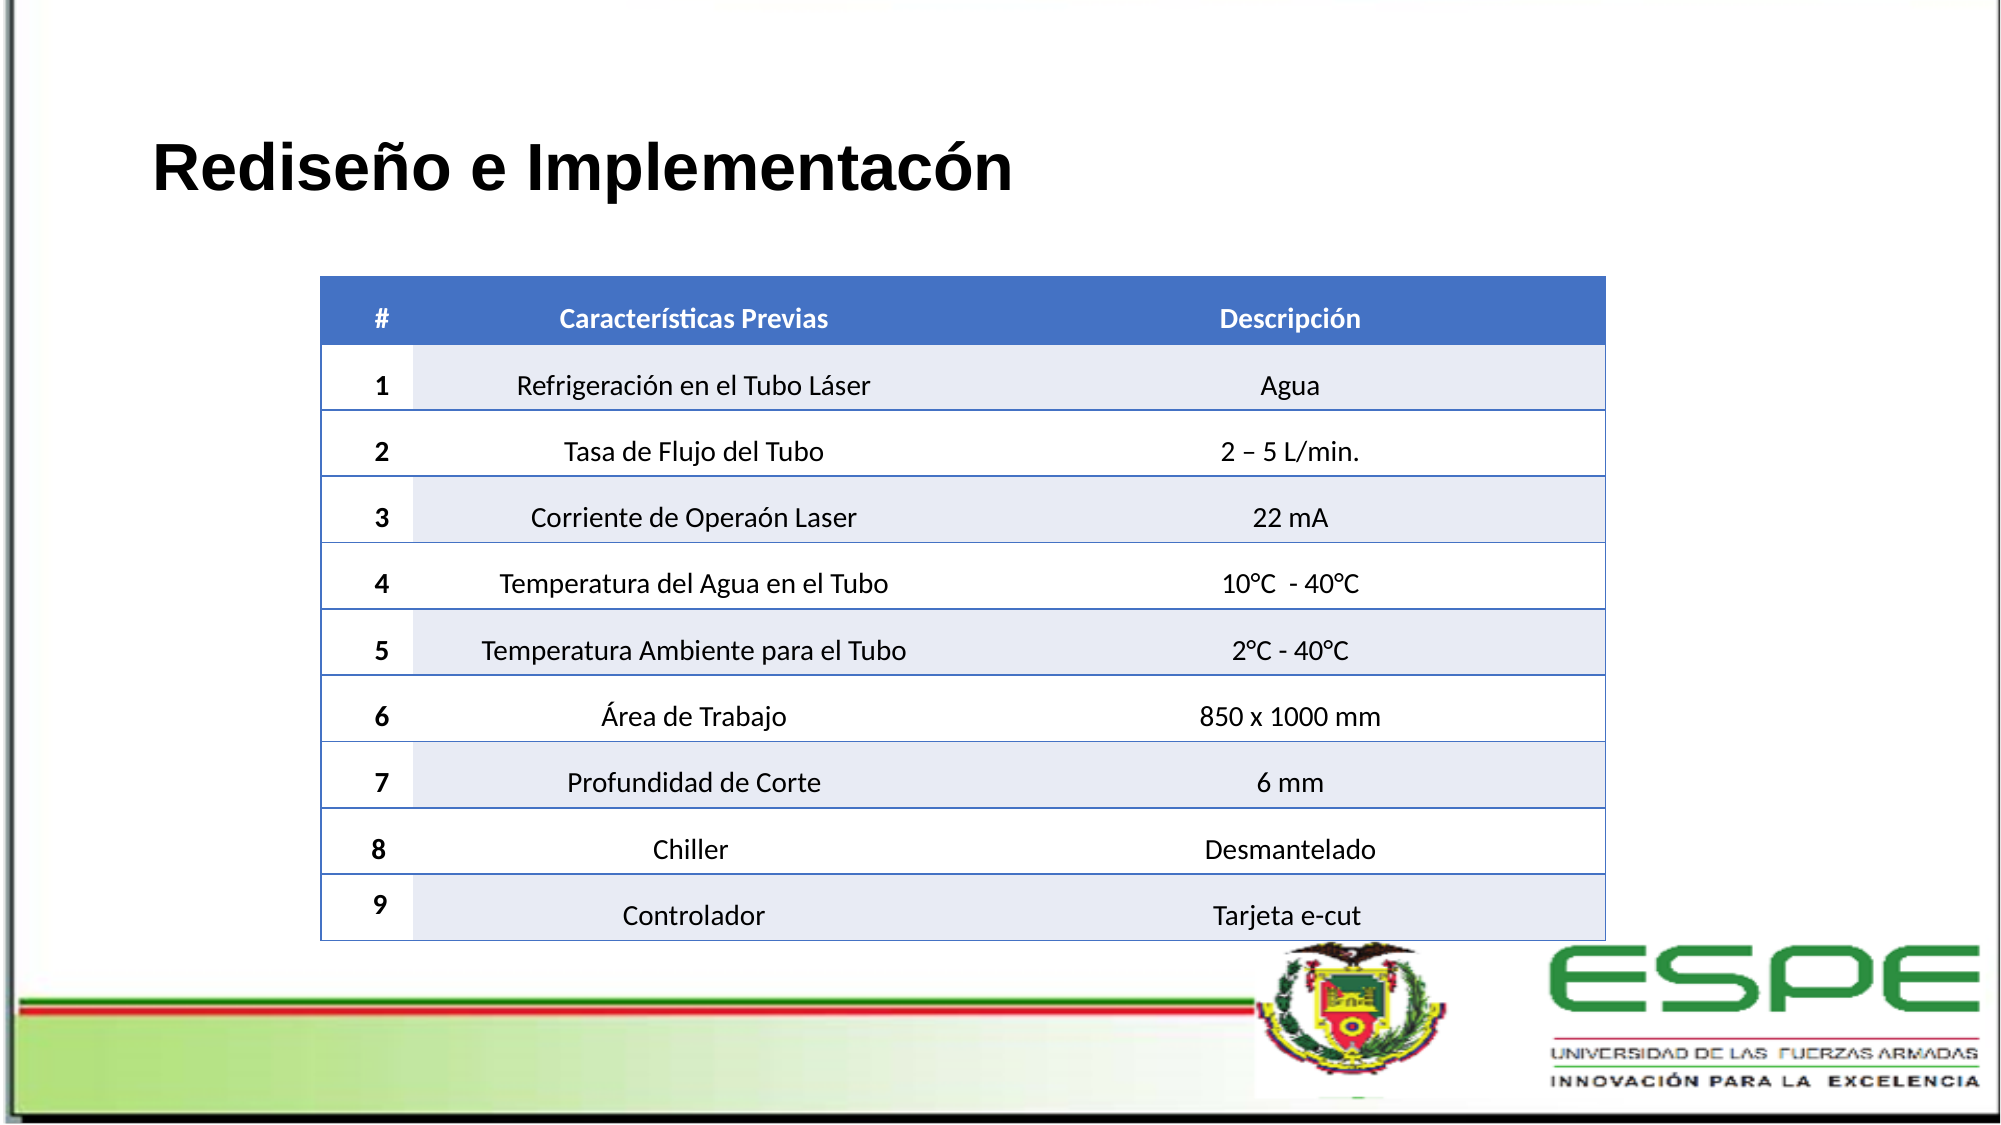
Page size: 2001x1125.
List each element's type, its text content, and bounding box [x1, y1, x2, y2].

table_cell 3 [322, 477, 413, 542]
table_cell 2 – 5 L/min. [946, 411, 1605, 475]
table_cell 2°C - 40°C [946, 610, 1605, 674]
table_cell Área de Trabajo [413, 676, 946, 741]
table_cell Corriente de Operaón Laser [413, 477, 946, 542]
table_header Descripción [946, 278, 1605, 343]
table_cell 7 [322, 742, 413, 807]
table_cell Profundidad de Corte [413, 742, 946, 807]
table_cell Temperatura Ambiente para el Tubo [413, 610, 946, 674]
table_cell 22 mA [946, 477, 1605, 542]
table_cell Controlador [413, 875, 946, 940]
table_cell Refrigeración en el Tubo Láser [413, 345, 946, 409]
table_cell 10°C - 40°C [946, 543, 1605, 608]
table_cell Tasa de Flujo del Tubo [413, 411, 946, 475]
table_cell 1 [322, 345, 413, 409]
picture [0, 0, 2001, 1125]
table_cell Agua [946, 345, 1605, 409]
table_cell Tarjeta e-cut [946, 875, 1605, 940]
table_cell Temperatura del Agua en el Tubo [413, 543, 946, 608]
table_cell 4 [322, 543, 413, 608]
title Rediseño e Implementacón [137, 59, 1863, 278]
table_cell Desmantelado [946, 809, 1605, 873]
table_header Características Previas [413, 278, 946, 343]
table_cell 6 mm [946, 742, 1605, 807]
table_cell 6 [322, 676, 413, 741]
table_cell 5 [322, 610, 413, 674]
table_cell 2 [322, 411, 413, 475]
table_header # [322, 278, 413, 343]
table_cell 9 [322, 875, 413, 940]
table_cell Chiller [413, 809, 946, 873]
table_cell 8 [322, 809, 413, 873]
table_cell 850 x 1000 mm [946, 676, 1605, 741]
